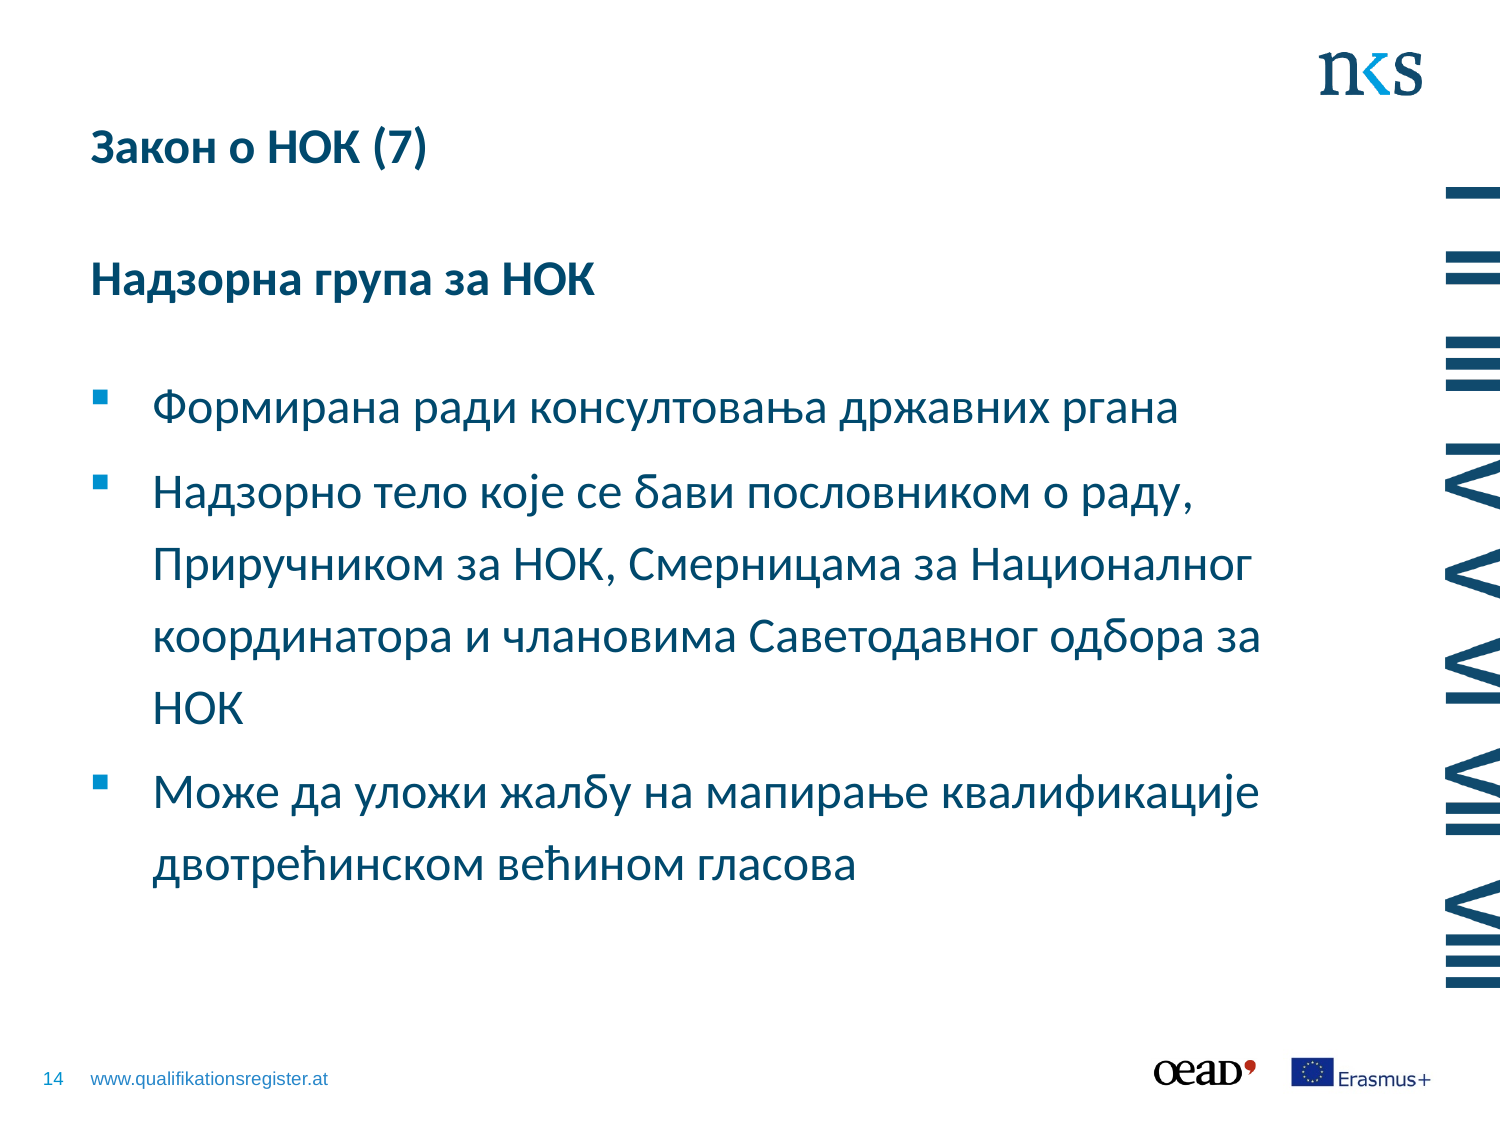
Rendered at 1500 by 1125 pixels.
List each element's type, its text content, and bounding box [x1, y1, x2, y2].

picture [1151, 1058, 1258, 1086]
picture [1283, 1049, 1438, 1094]
picture [1312, 49, 1428, 98]
slide_number 14 [0, 1059, 79, 1089]
list Формирана ради консултовања државних ргана Надзорно тело које се бави пословником о раду, Приручником за НОК, Смерницама за Националног координатора и члановима Саветодавног одбора за НОК Може да уложи жалбу на мапирање квалификације двотрећинском већином гласова [88, 361, 1273, 1049]
picture [1445, 187, 1500, 988]
title Закон о НОК (7) Надзорна група за НОК [90, 107, 1275, 251]
